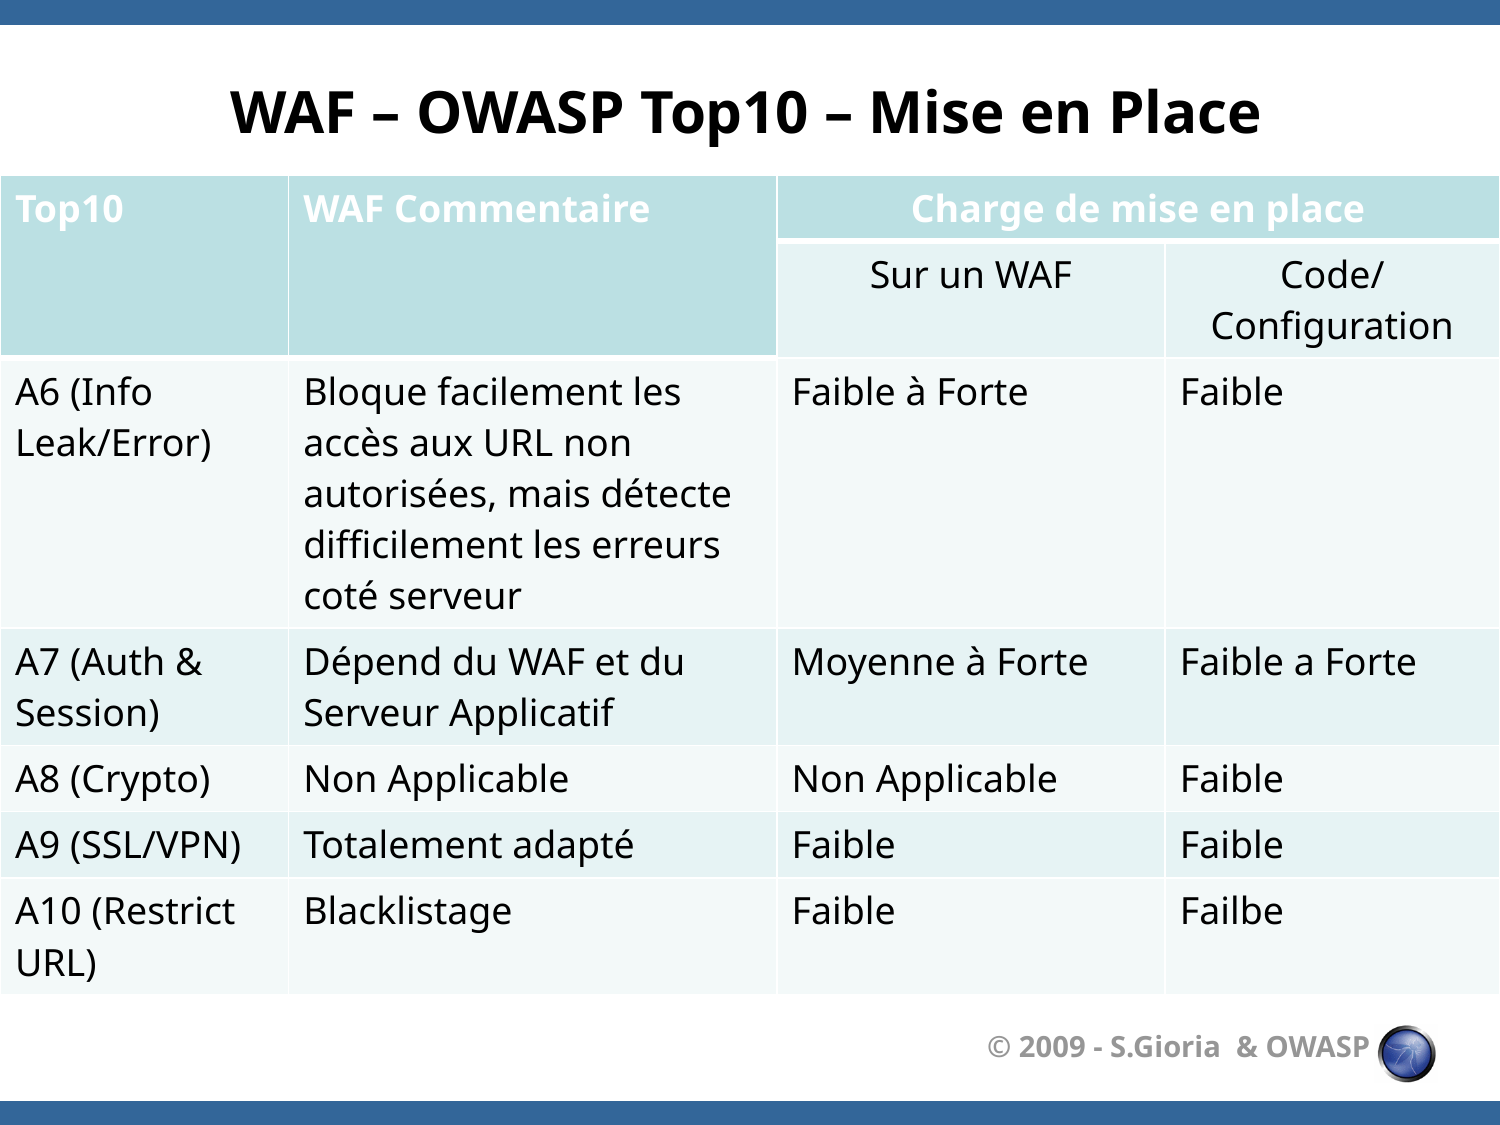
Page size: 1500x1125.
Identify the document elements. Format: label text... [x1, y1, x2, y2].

table_cell Faible a Forte [1166, 629, 1499, 745]
table_cell A8 (Crypto) [1, 746, 288, 811]
table_cell Code/Configuration [1166, 244, 1499, 357]
table_cell Bloque facilement les accès aux URL non autorisées, mais détecte difficilement les erreurs coté serveur [289, 361, 776, 627]
table_cell Dépend du WAF et du Serveur Applicatif [289, 629, 776, 745]
picture [1374, 1024, 1438, 1083]
table_cell Sur un WAF [778, 244, 1164, 357]
table_cell Faible [778, 812, 1164, 877]
table_cell A7 (Auth & Session) [1, 629, 288, 745]
table_cell Totalement adapté [289, 812, 776, 877]
table_header WAF Commentaire [289, 176, 776, 355]
title WAF – OWASP Top10 – Mise en Place [74, 7, 1426, 174]
table_cell Faible [1166, 812, 1499, 877]
table_cell Moyenne à Forte [778, 629, 1164, 745]
table_cell Failbe [1166, 879, 1499, 994]
table_header Top10 [1, 176, 288, 355]
table_cell Faible [1166, 746, 1499, 811]
table_cell A10 (Restrict URL) [1, 879, 288, 994]
table_header Charge de mise en place [778, 176, 1499, 238]
table_cell A6 (Info Leak/Error) [1, 361, 288, 627]
table_cell A9 (SSL/VPN) [1, 812, 288, 877]
table_cell Non Applicable [289, 746, 776, 811]
table_cell Blacklistage [289, 879, 776, 994]
table_cell Non Applicable [778, 746, 1164, 811]
table_cell Faible [1166, 359, 1499, 627]
table_cell Faible [778, 879, 1164, 994]
table_cell Faible à Forte [778, 359, 1164, 627]
